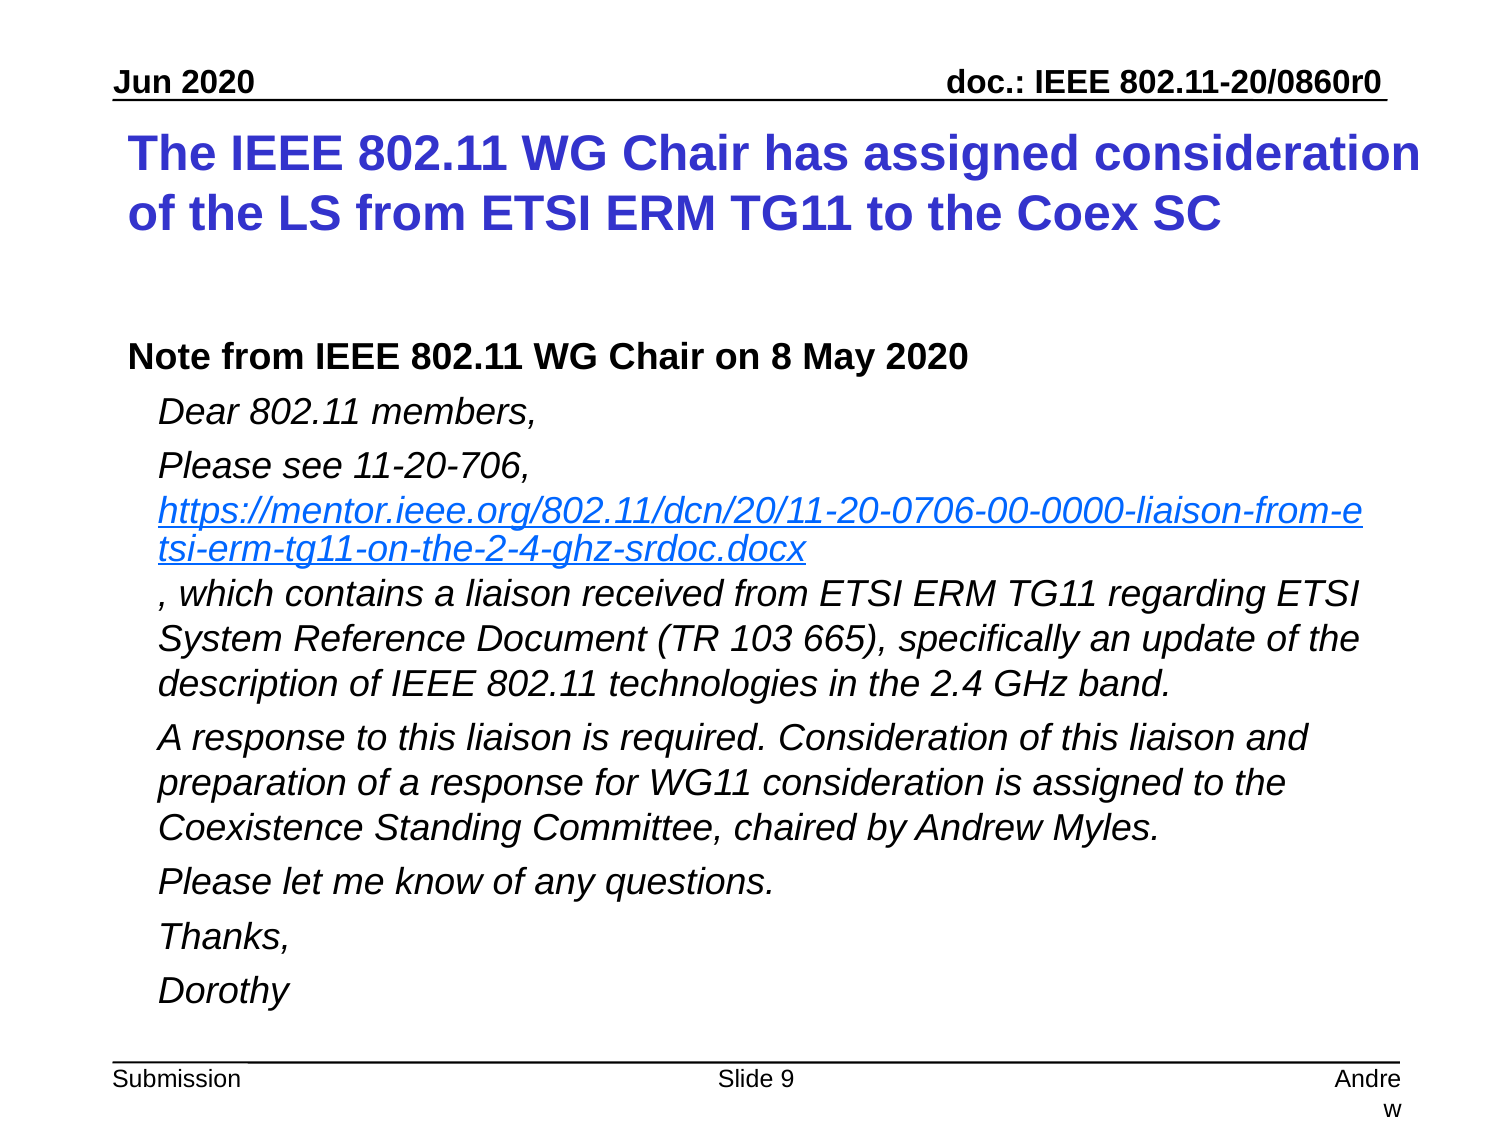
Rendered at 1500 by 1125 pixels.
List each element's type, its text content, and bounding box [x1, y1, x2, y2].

title The IEEE 802.11 WG Chair has assigned consideration of the LS from ETSI ERM TG11 to the Coex SC [112, 112, 1463, 288]
footer Andrew Myles, Cisco [1320, 1061, 1402, 1093]
slide_number Slide 9 [709, 1061, 803, 1093]
list Note from IEEE 802.11 WG Chair on 8 May 2020 Dear 802.11 members, Please see 11-20-706, https://mentor.ieee.org/802.11/dcn/20/11-20-0706-00-0000-liaison-from-etsi-erm-tg11-on-the-2-4-ghz-srdoc.docx, which contains a liaison received from ETSI ERM TG11 regarding ETSI System Reference Document (TR 103 665), specifically an update of the description of IEEE 802.11 technologies in the 2.4 GHz band. A response to this liaison is required. Consideration of this liaison and preparation of a response for WG11 consideration is assigned to the Coexistence Standing Committee, chaired by Andrew Myles. Please let me know of any questions. Thanks, Dorothy [112, 324, 1388, 1000]
